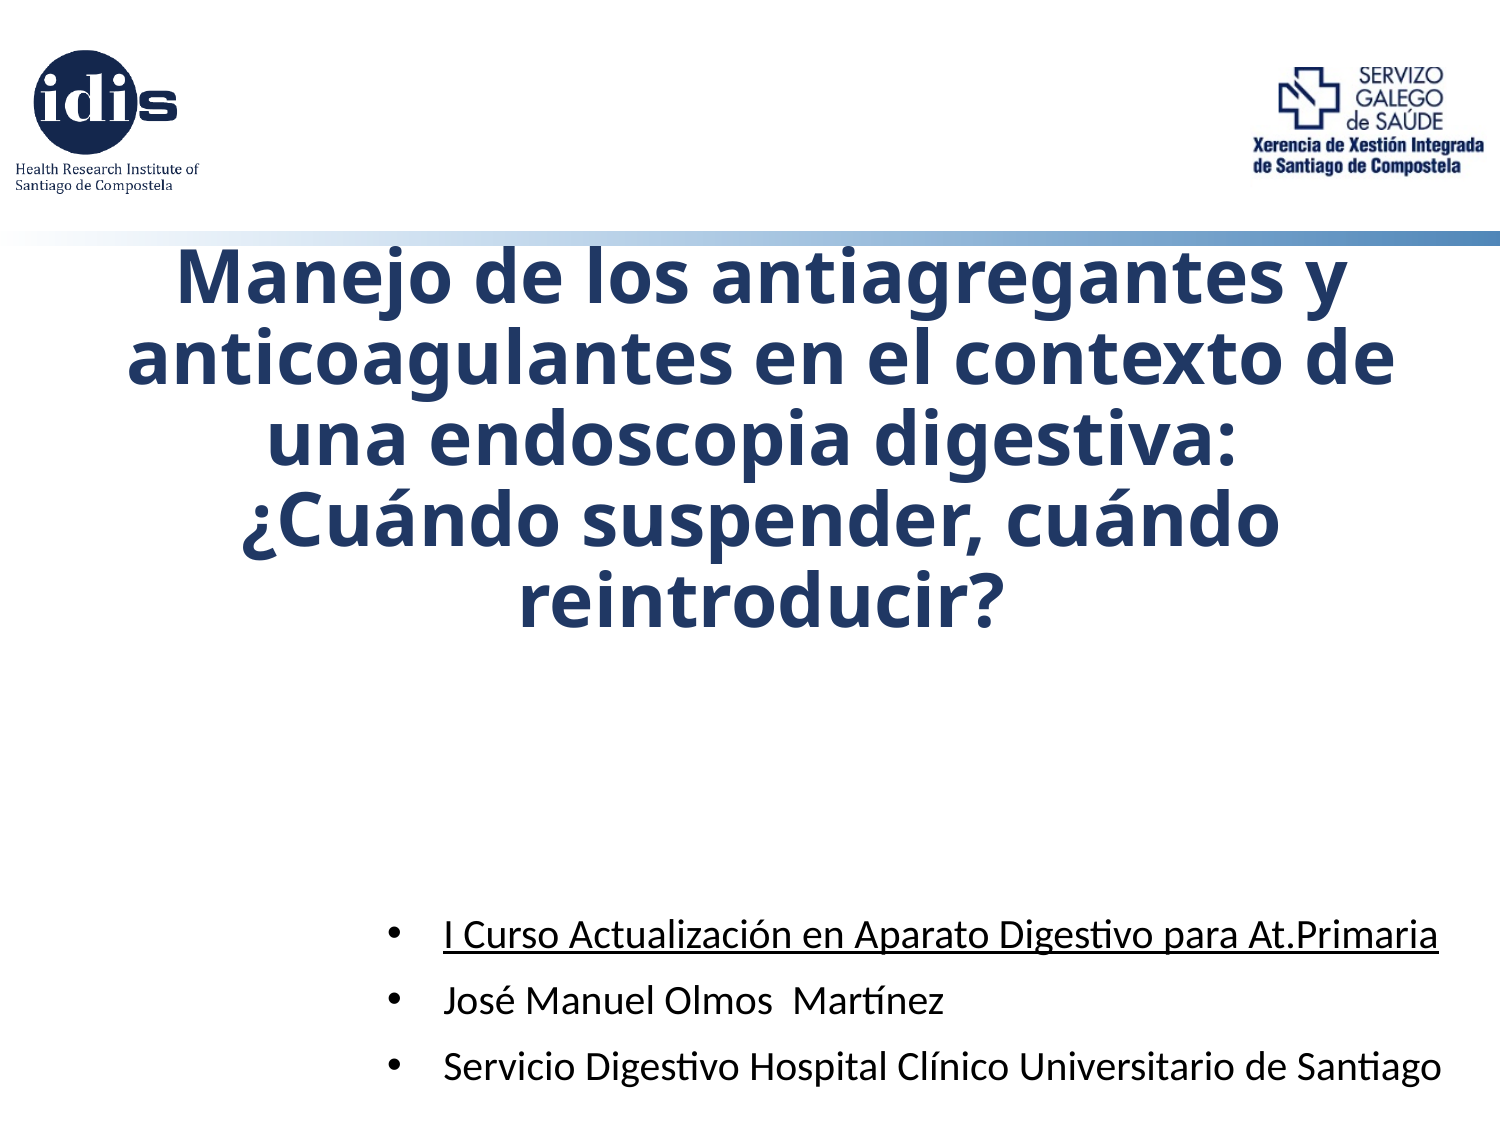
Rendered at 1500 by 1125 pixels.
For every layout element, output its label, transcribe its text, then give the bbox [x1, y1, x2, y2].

picture [13, 27, 205, 197]
picture [1250, 67, 1487, 188]
subtitle I Curso Actualización en Aparato Digestivo para At.Primaria José Manuel Olmos Martínez Servicio Digestivo Hospital Clínico Universitario de Santiago [371, 905, 1500, 1125]
title Manejo de los antiagregantes y anticoagulantes en el contexto de una endoscopia digestiva: ¿Cuándo suspender, cuándo reintroducir? [76, 302, 1447, 752]
